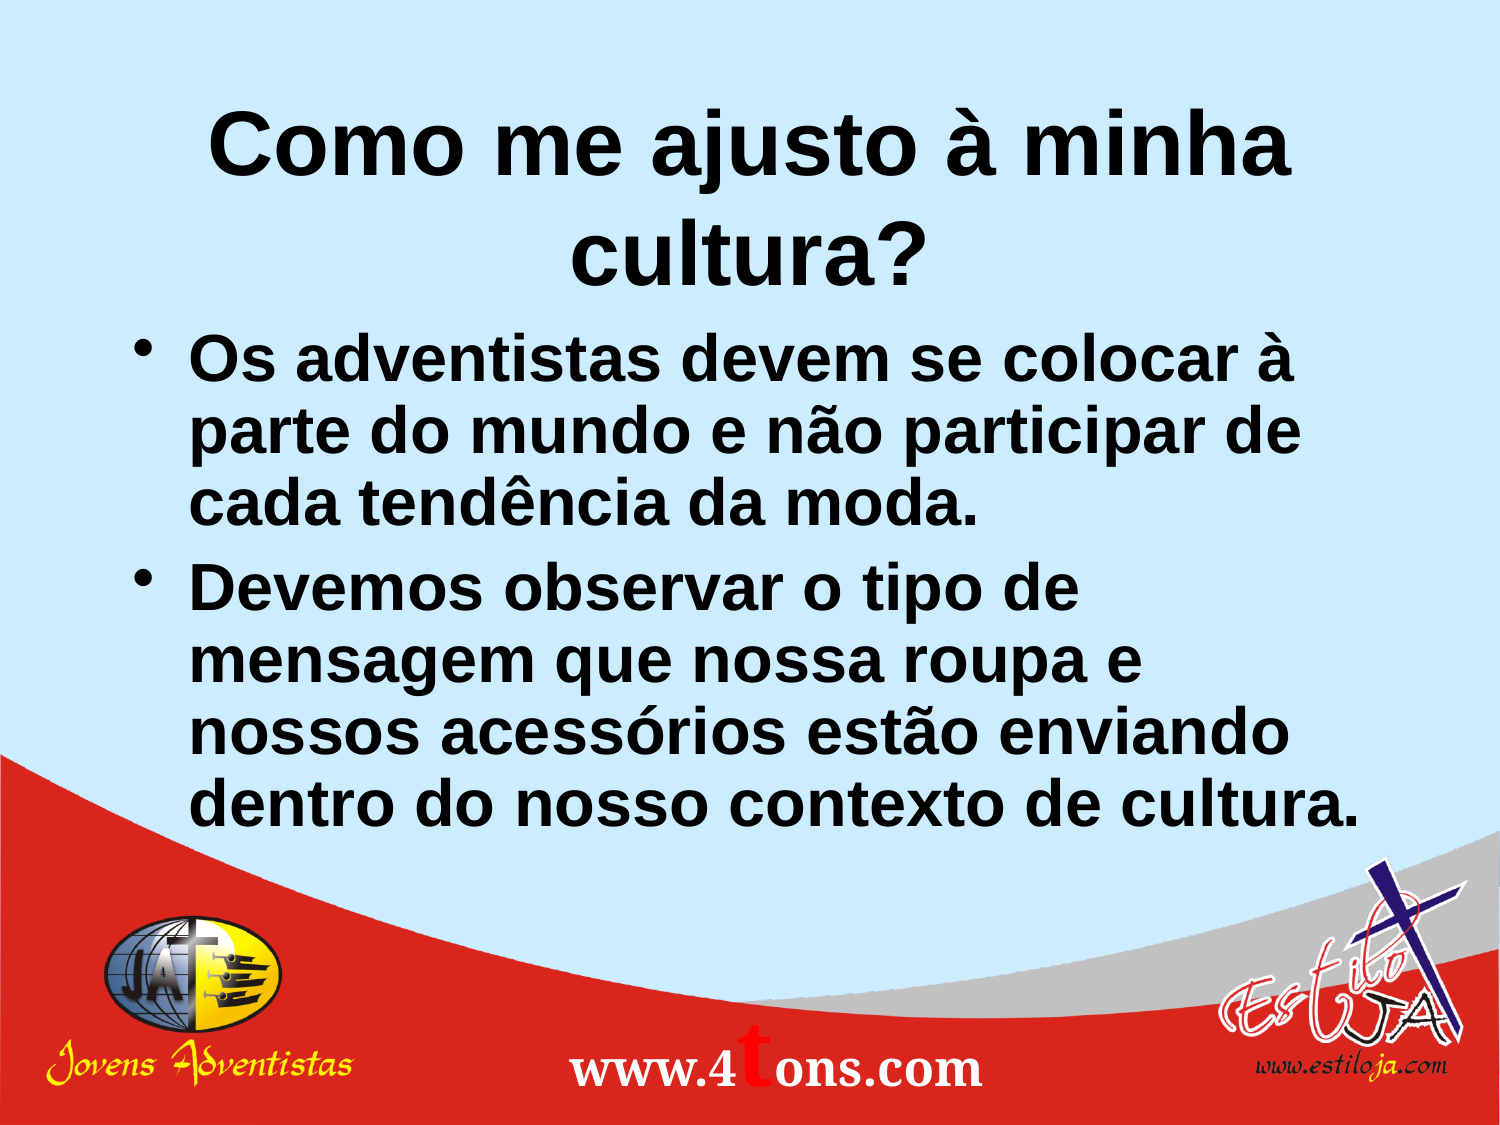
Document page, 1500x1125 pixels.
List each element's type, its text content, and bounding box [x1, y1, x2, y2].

picture [0, 754, 1500, 1125]
list Os adventistas devem se colocar à parte do mundo e não participar de cada tendência da moda. Devemos observar o tipo de mensagem que nossa roupa e nossos acessórios estão enviando dentro do nosso contexto de cultura. [117, 316, 1393, 752]
title Como me ajusto à minha cultura? [112, 99, 1388, 288]
